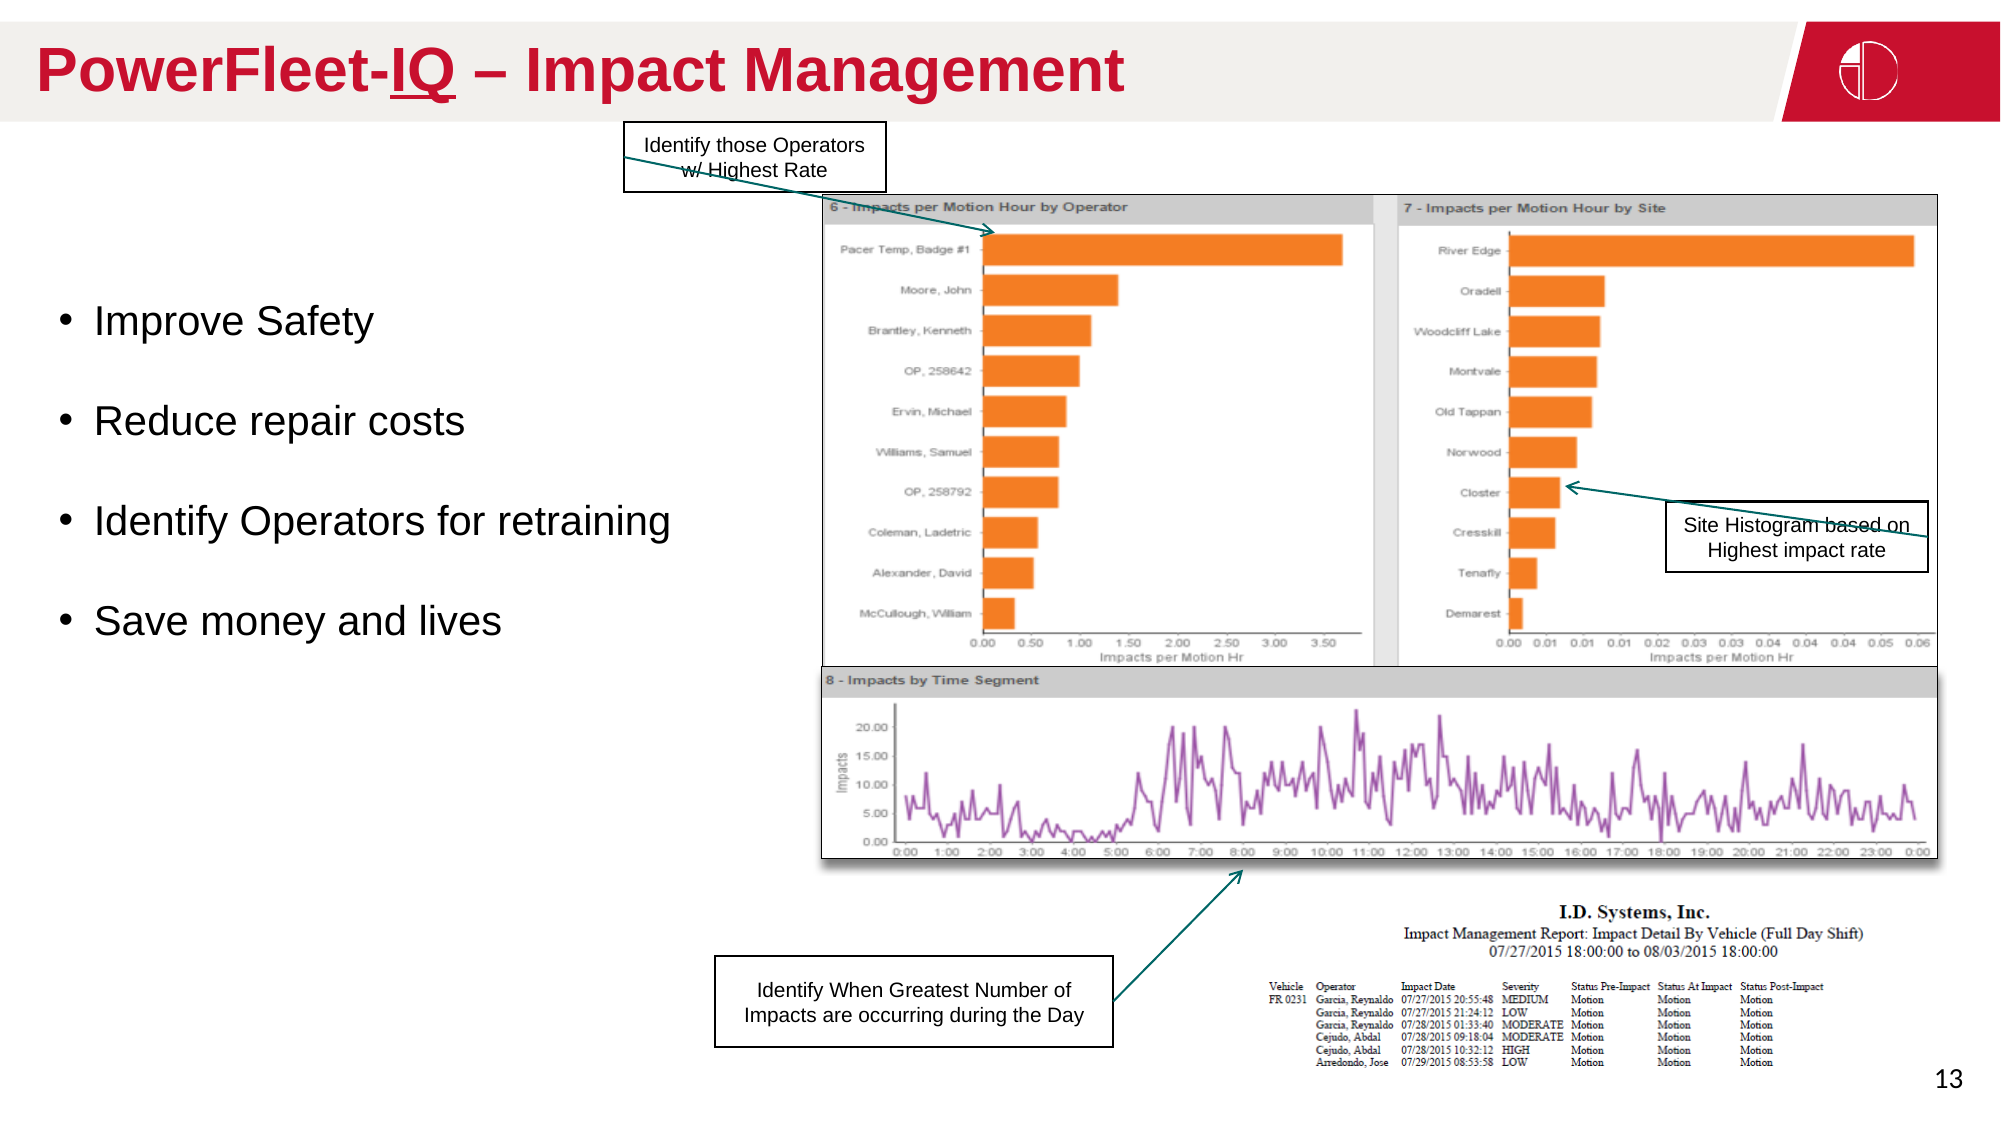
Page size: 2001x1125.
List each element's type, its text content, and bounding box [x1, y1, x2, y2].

text_box Identify When Greatest Number of Impacts are occurring during the Day [714, 955, 1114, 1048]
text_box Improve Safety Reduce repair costs Identify Operators for retraining Save money and lives [43, 286, 821, 652]
title PowerFleet-IQ – Impact Management [21, 21, 1747, 122]
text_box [821, 194, 1938, 859]
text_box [885, 157, 995, 233]
picture [1243, 884, 1910, 1070]
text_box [1113, 869, 1244, 1002]
text_box Identify those Operators w/ Highest Rate [623, 121, 887, 193]
slide_number 13 [1897, 1046, 1979, 1106]
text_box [1564, 485, 1929, 573]
